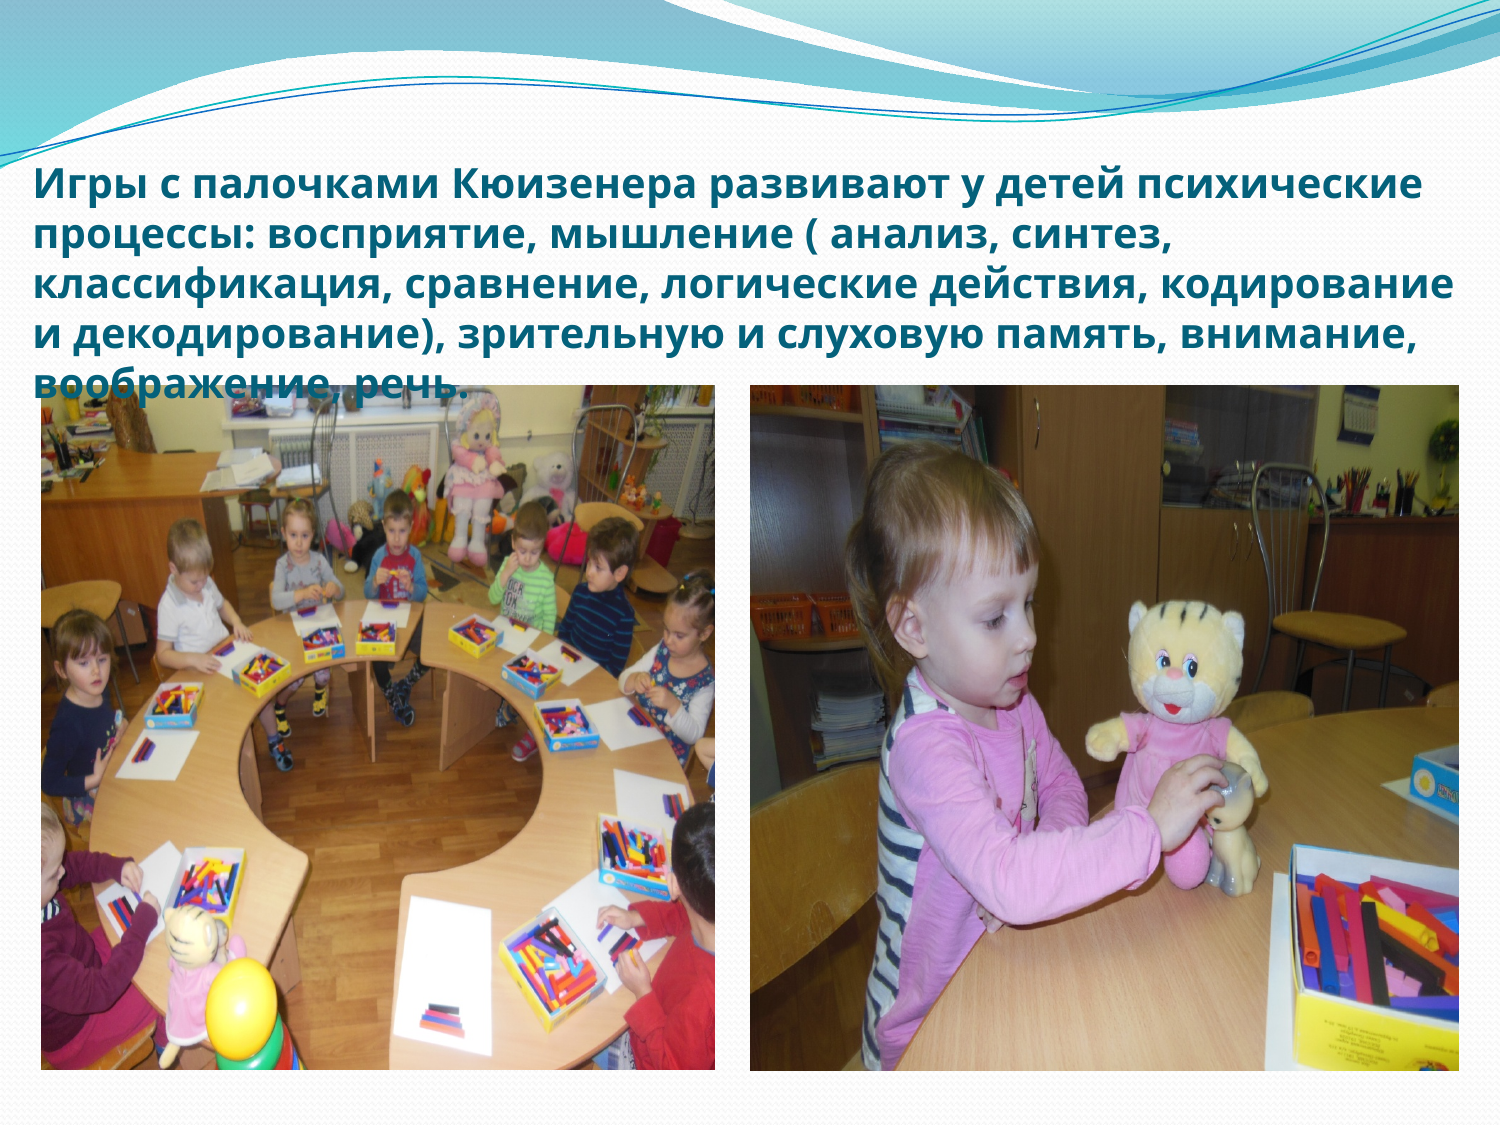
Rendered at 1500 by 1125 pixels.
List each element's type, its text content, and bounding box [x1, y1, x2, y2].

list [41, 385, 715, 1071]
text_box Игры с палочками Кюизенера развивают у детей психические процессы: восприятие, мышление ( анализ, синтез, классификация, сравнение, логические действия, кодирование и декодирование), зрительную и слуховую память, внимание, воображение, речь. [17, 149, 1500, 414]
picture [749, 385, 1459, 1071]
